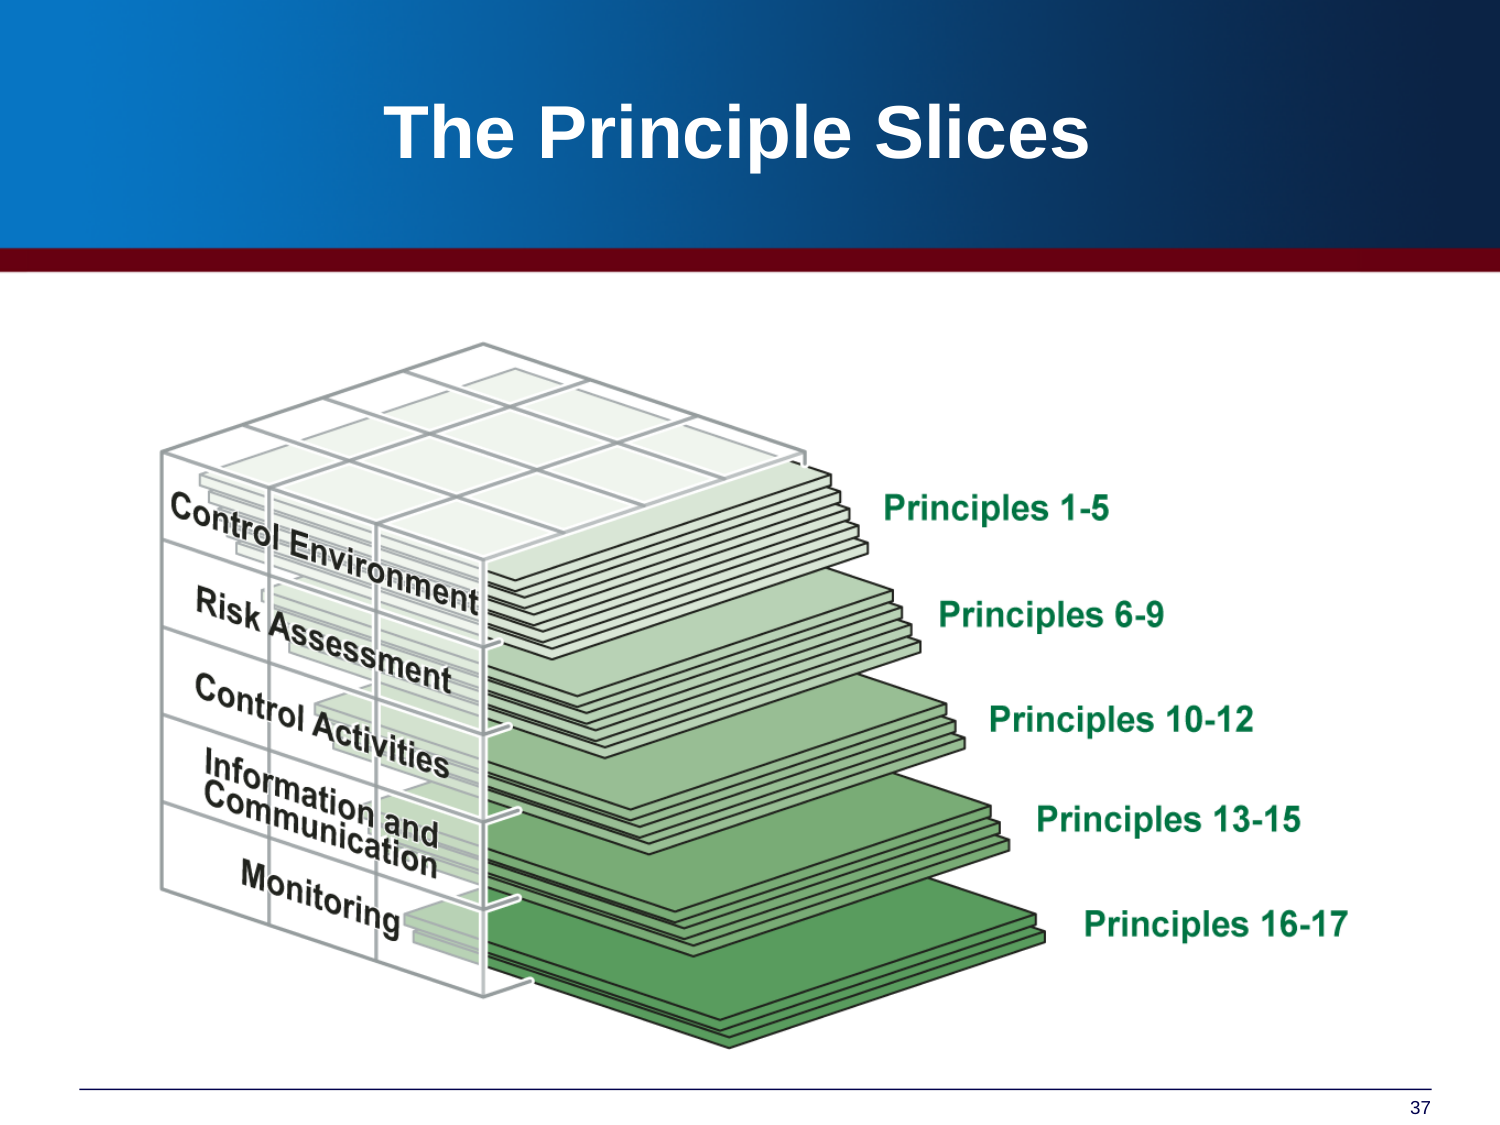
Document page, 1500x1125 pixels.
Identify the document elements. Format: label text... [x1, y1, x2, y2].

title The Principle Slices [74, 49, 1416, 226]
picture [0, 0, 1500, 1125]
slide_number 37 [1343, 1095, 1432, 1125]
